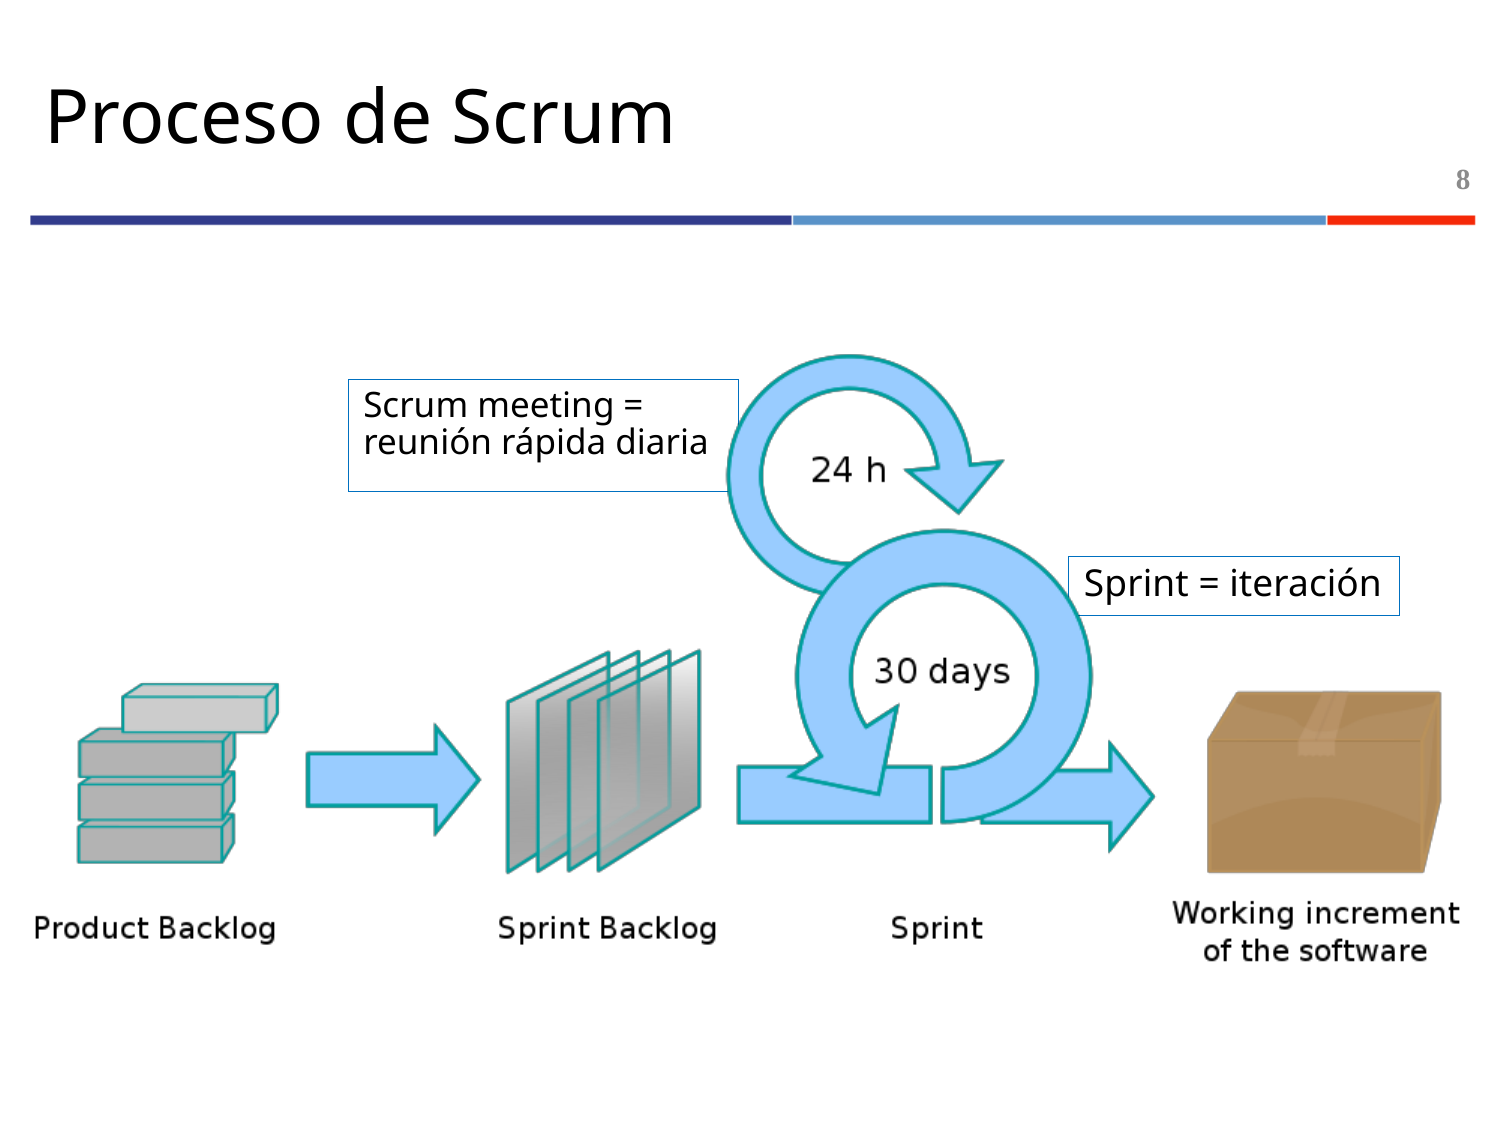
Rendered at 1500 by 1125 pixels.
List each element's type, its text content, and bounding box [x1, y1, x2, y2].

title Proceso de Scrum [29, 18, 1388, 209]
picture [23, 208, 1483, 233]
picture [0, 302, 1500, 1053]
slide_number 8 [1387, 148, 1471, 209]
